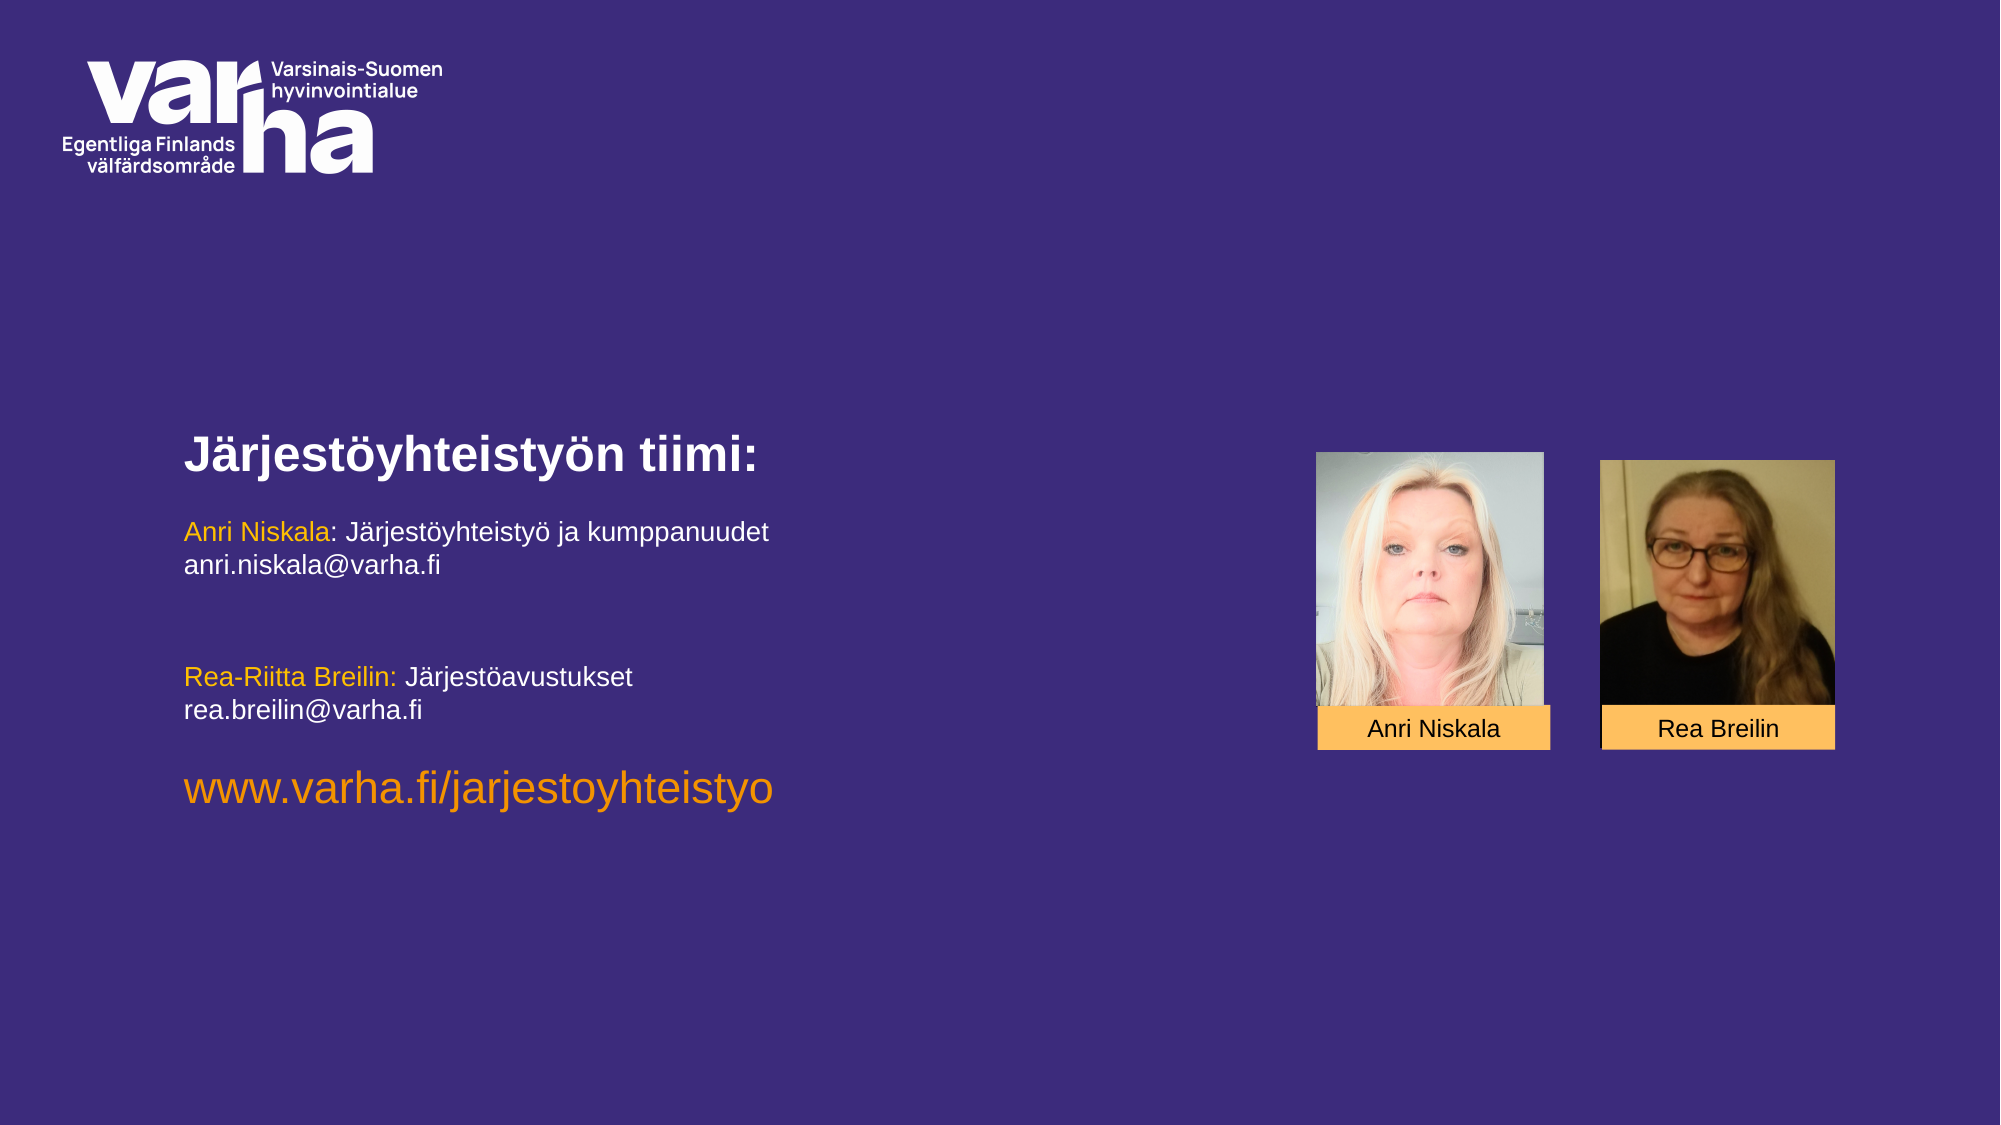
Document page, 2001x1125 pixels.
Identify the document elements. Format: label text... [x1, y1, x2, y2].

text_box Anri Niskala [1317, 704, 1551, 750]
picture [1316, 452, 1544, 706]
picture [63, 60, 442, 174]
title Järjestöyhteistyön tiimi: Anri Niskala: Järjestöyhteistyö ja kumppanuudet anri.niskala@varha.fi Rea-Riitta Breilin: Järjestöavustukset rea.breilin@varha.fi www.varha.fi/jarjestoyhteistyo [168, 311, 1458, 1023]
picture [1600, 460, 1835, 748]
